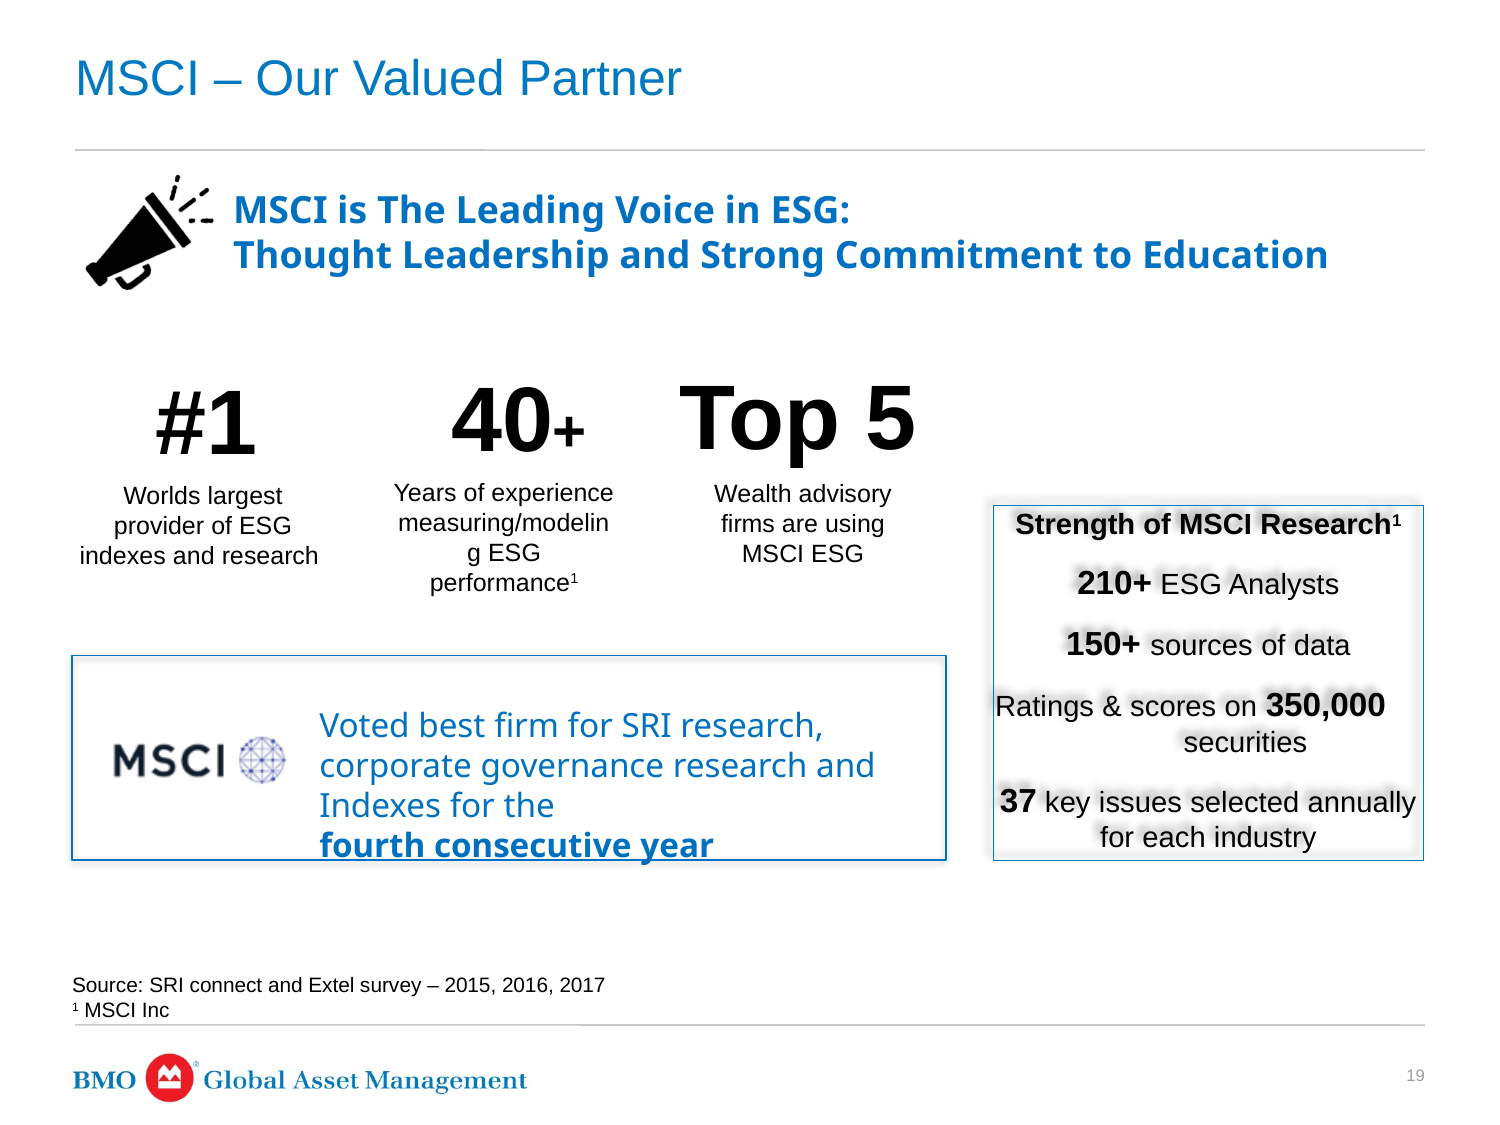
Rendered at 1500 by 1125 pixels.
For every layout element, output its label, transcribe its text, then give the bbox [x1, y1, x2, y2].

text_box #1 [155, 362, 286, 446]
text_box MSCI is The Leading Voice in ESG: Thought Leadership and Strong Commitment to Education [218, 179, 1500, 284]
text_box Top 5 [679, 357, 928, 472]
text_box [71, 655, 947, 861]
picture [84, 165, 218, 300]
text_box Worlds largest provider of ESG indexes and research [61, 472, 345, 578]
title MSCI – Our Valued Partner [75, 75, 1425, 150]
text_box Years of experience measuring/modeling ESG performance1 [391, 476, 617, 578]
text_box [0, 0, 1500, 75]
slide_number 19 [1350, 1025, 1425, 1125]
text_box 40+ [450, 359, 617, 448]
list Source: SRI connect and Extel survey – 2015, 2016, 2017 1 MSCI Inc [71, 971, 1424, 1047]
picture [50, 1029, 550, 1125]
text_box Strength of MSCI Research1 210+ ESG Analysts 150+ sources of data Ratings & scores on 350,000 securities 37 key issues selected annually for each industry [993, 505, 1424, 861]
text_box Wealth advisory firms are using MSCI ESG [690, 477, 916, 553]
picture [98, 723, 315, 804]
